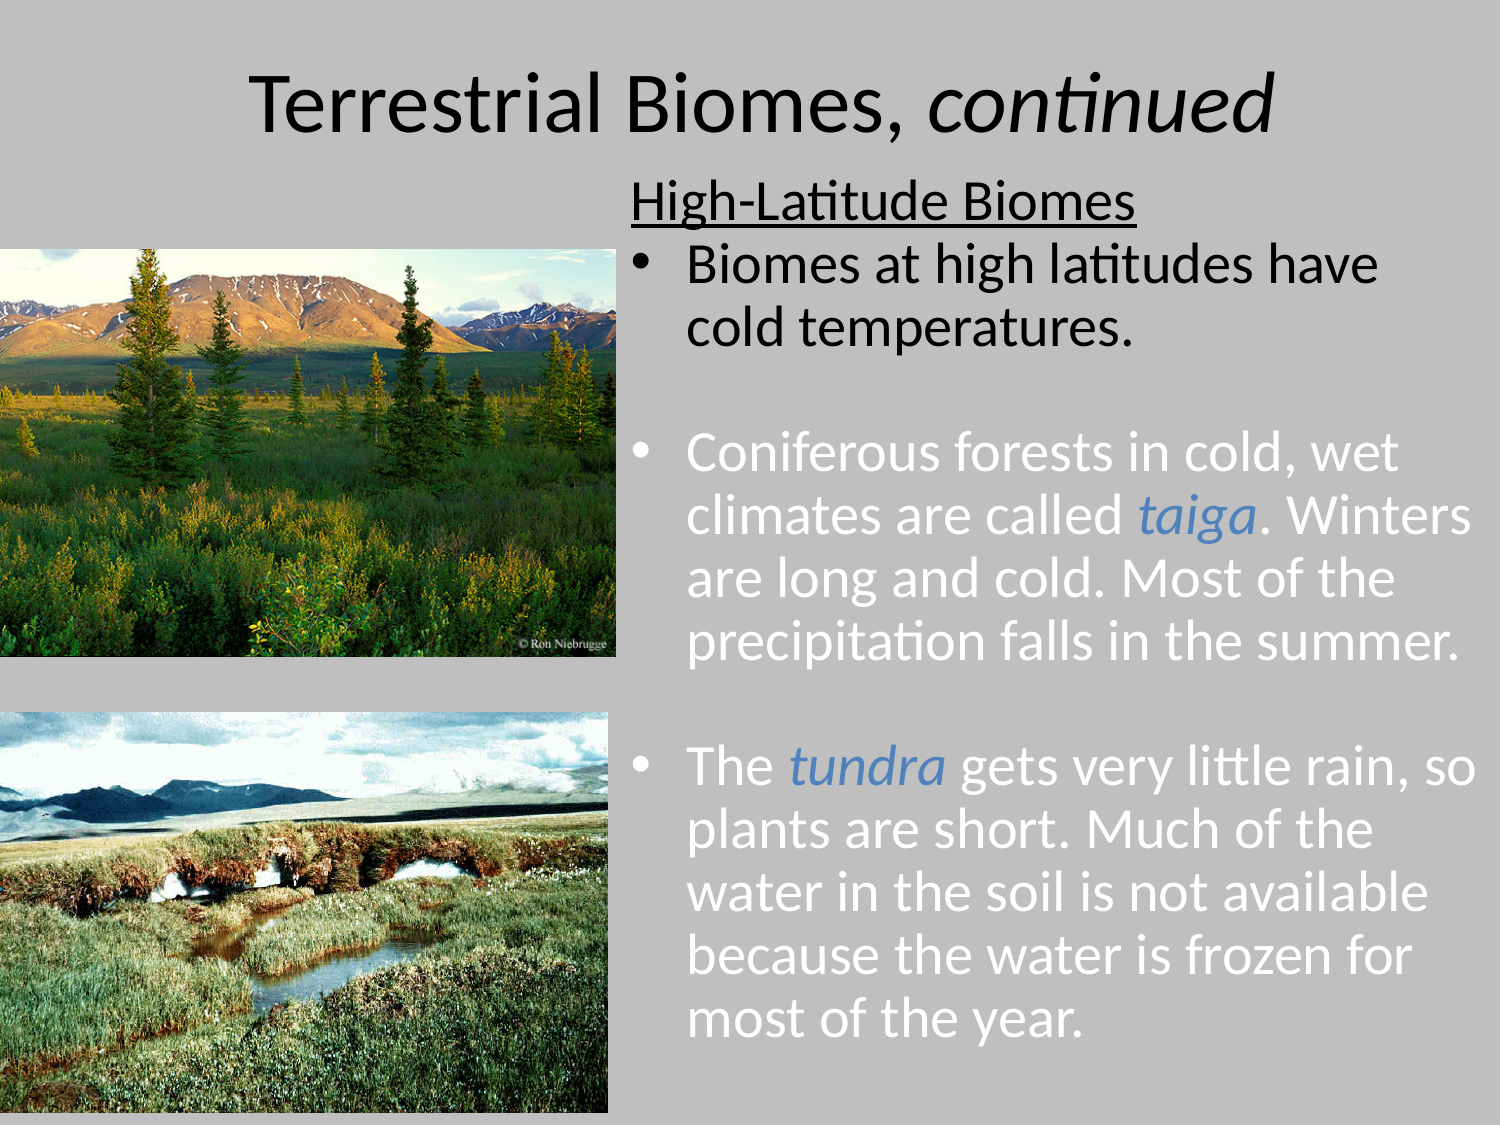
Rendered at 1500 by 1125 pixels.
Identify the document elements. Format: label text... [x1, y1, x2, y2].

title Terrestrial Biomes, continued [87, 37, 1438, 158]
picture [0, 712, 608, 1114]
list High-Latitude Biomes Biomes at high latitudes have cold temperatures. Coniferous forests in cold, wet climates are called taiga. Winters are long and cold. Most of the precipitation falls in the summer. The tundra gets very little rain, so plants are short. Much of the water in the soil is not available because the water is frozen for most of the year. [615, 162, 1500, 1088]
picture [0, 249, 616, 657]
